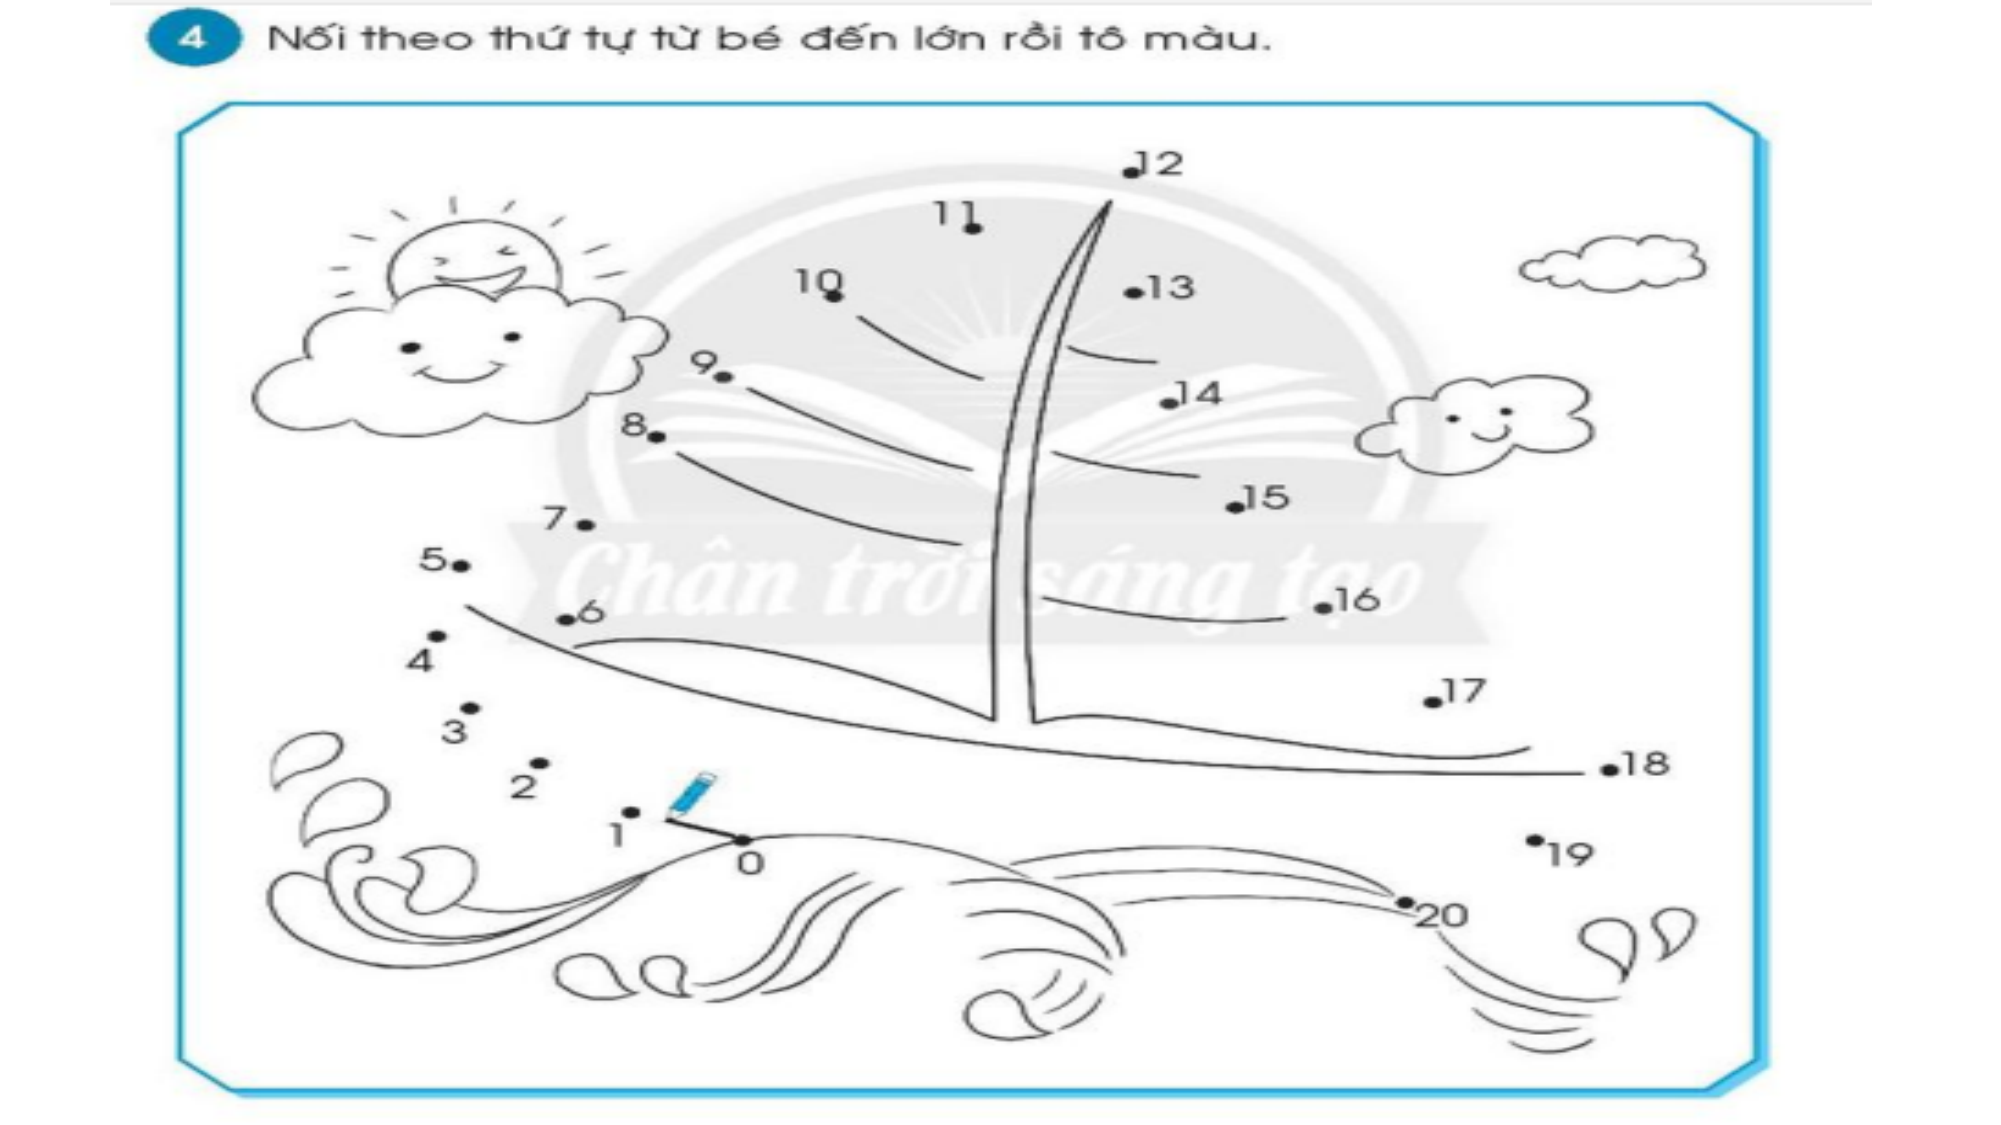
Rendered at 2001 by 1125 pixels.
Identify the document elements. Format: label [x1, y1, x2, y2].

picture [110, 0, 1872, 1125]
